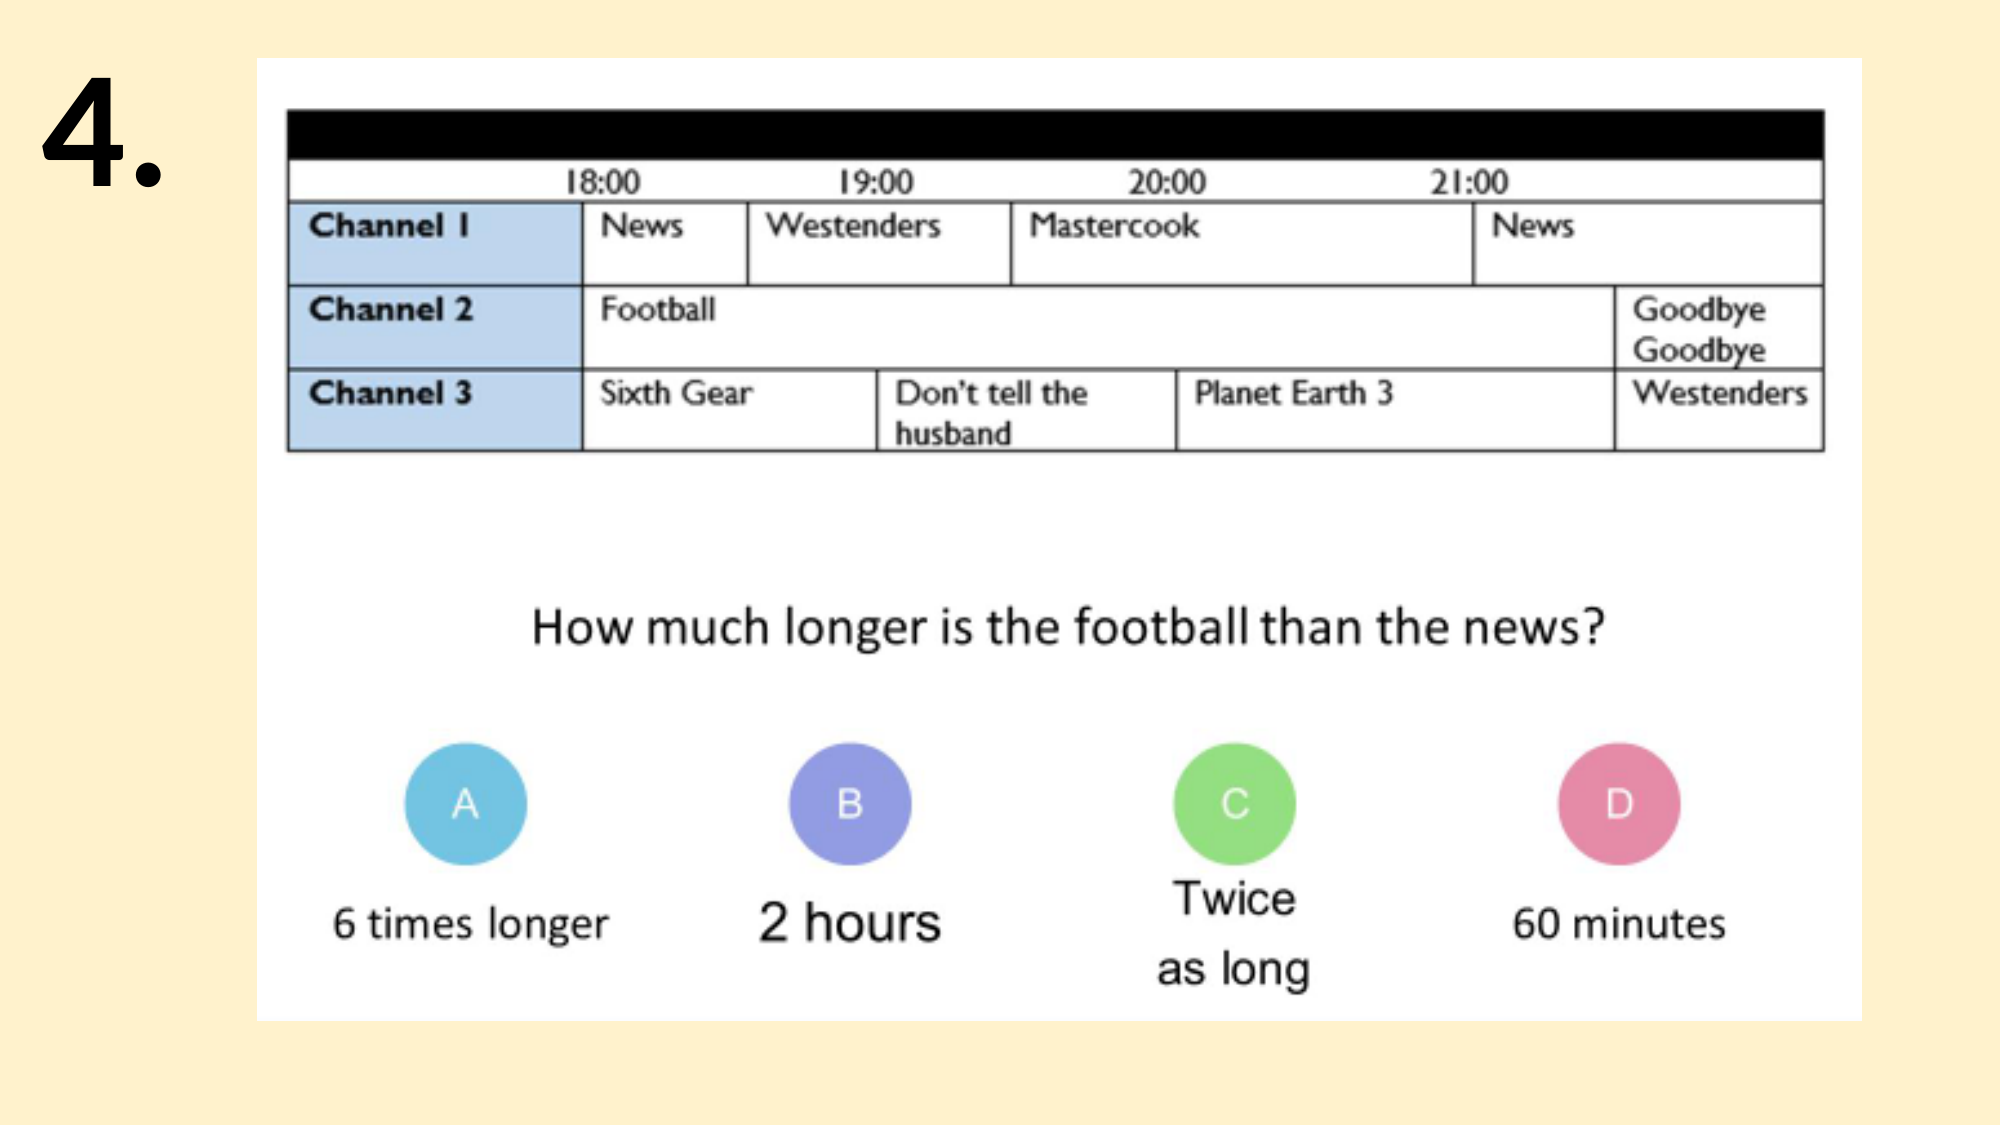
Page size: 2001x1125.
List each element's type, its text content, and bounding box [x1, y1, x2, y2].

picture [257, 58, 1862, 1021]
text_box 4. [26, 12, 188, 228]
